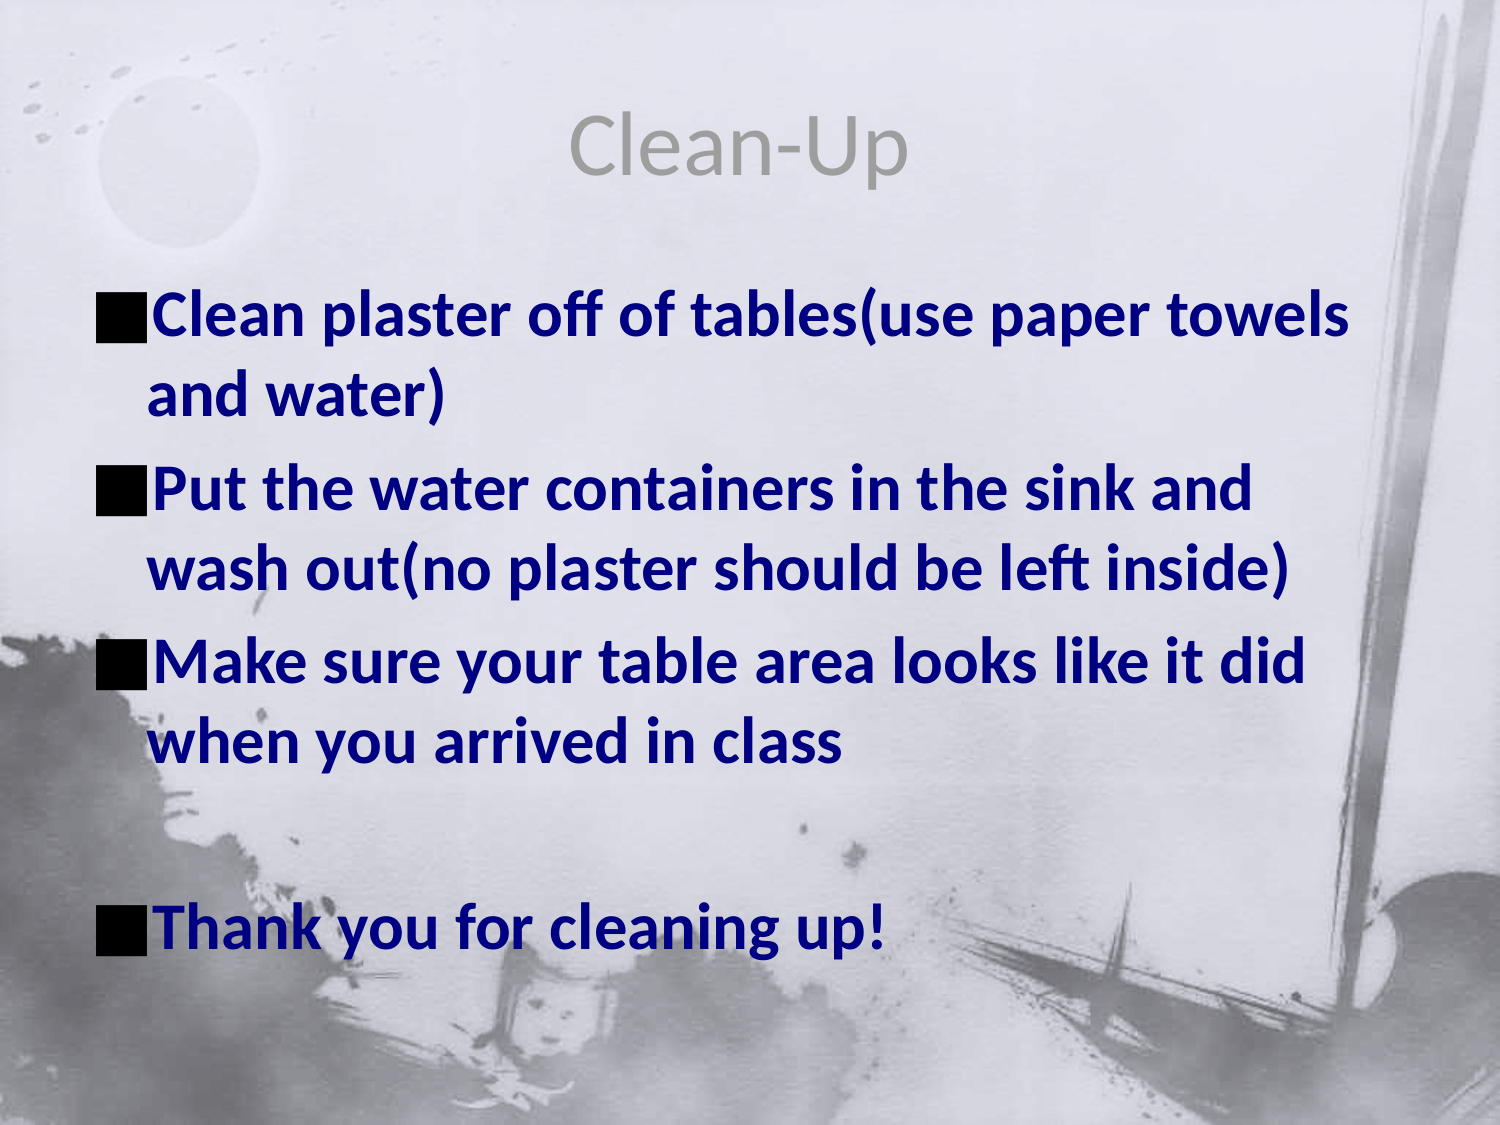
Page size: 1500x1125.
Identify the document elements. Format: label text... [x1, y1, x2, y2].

list Clean plaster off of tables(use paper towels and water) Put the water containers in the sink and wash out(no plaster should be left inside) Make sure your table area looks like it did when you arrived in class Thank you for cleaning up! [75, 262, 1425, 1005]
picture [0, 0, 1500, 1125]
title Clean-Up [75, 45, 1425, 233]
